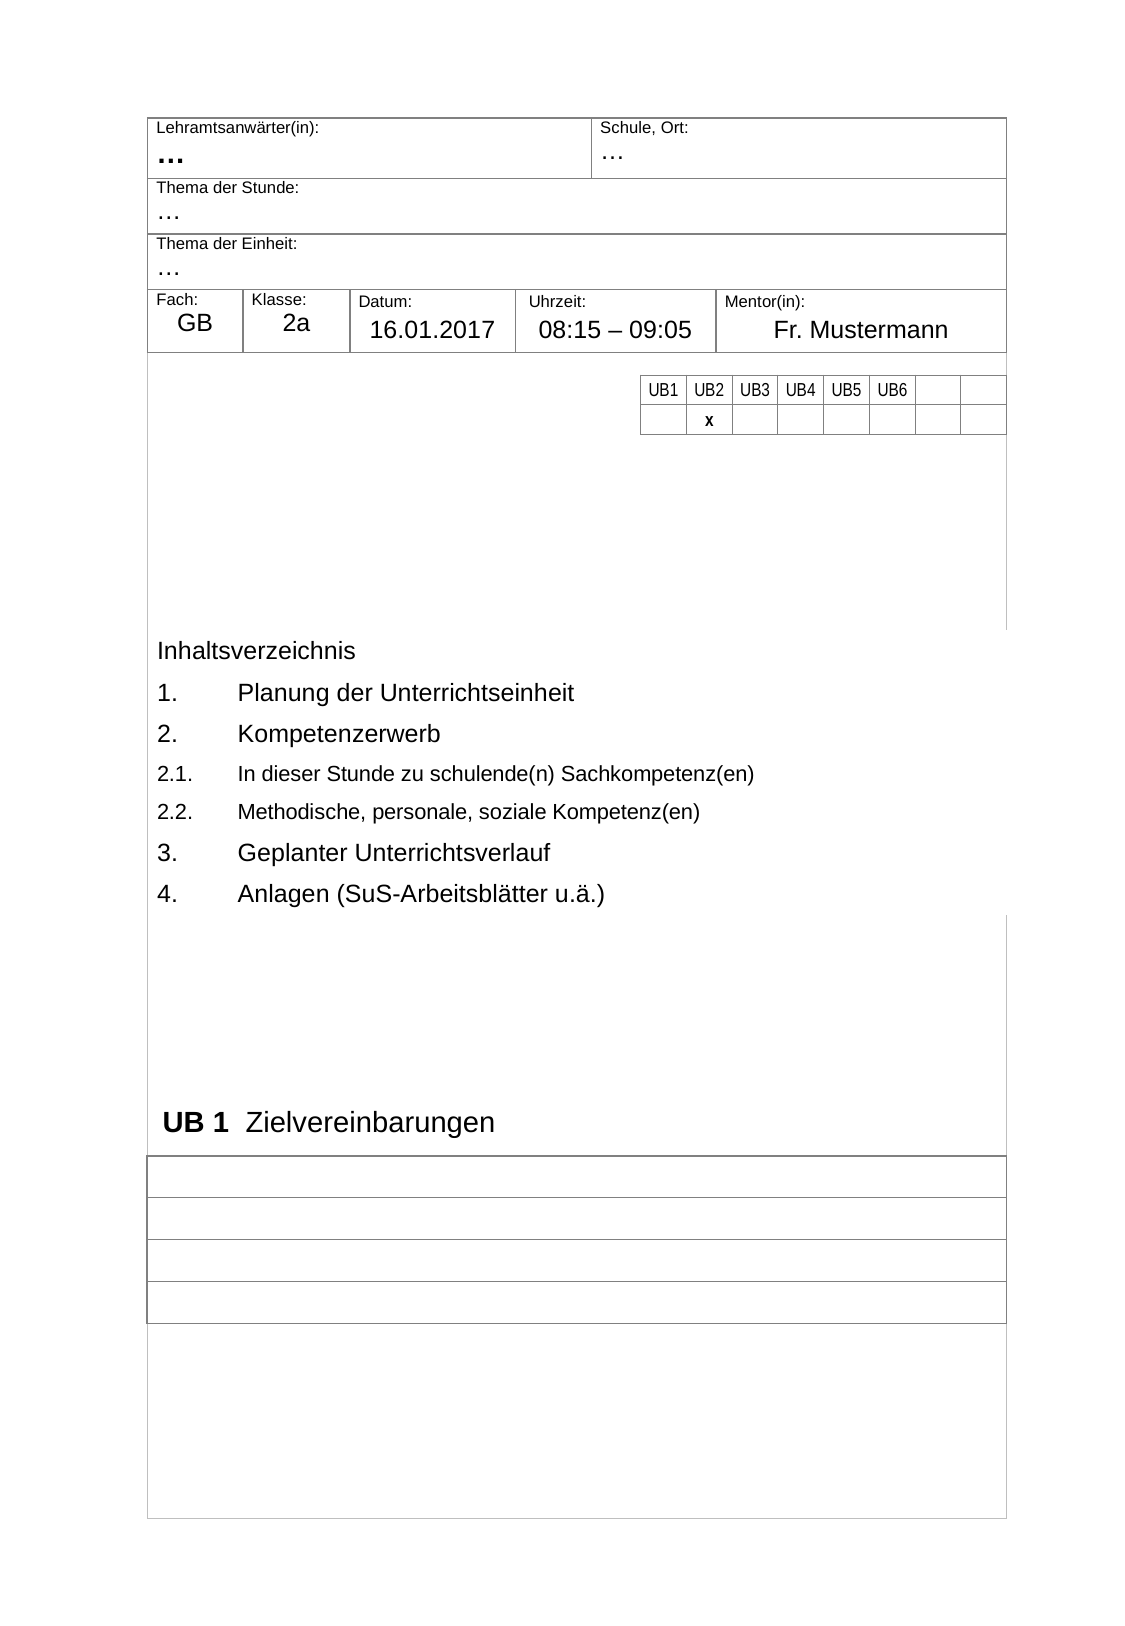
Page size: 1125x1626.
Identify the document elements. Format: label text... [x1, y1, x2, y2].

table_cell x [687, 405, 732, 434]
table_cell [961, 405, 1006, 434]
table_cell Datum: 16.01.2017 [351, 290, 515, 352]
table_cell [778, 405, 823, 434]
table_cell Uhrzeit: 08:15 – 09:05 [516, 290, 715, 352]
text_box [147, 1147, 1008, 1520]
table_cell 1. [151, 672, 232, 713]
table_header [916, 376, 960, 404]
table_cell [641, 405, 686, 434]
table_header UB1 [641, 376, 686, 404]
table_header UB3 [733, 376, 777, 404]
table_cell In dieser Stunde zu schulende(n) Sachkompetenz(en) [232, 755, 1007, 793]
table_cell 2.2. [151, 793, 232, 831]
text_box UB 1 Zielvereinbarungen [147, 1096, 1008, 1147]
table_cell [870, 405, 915, 434]
table_cell 4. [151, 873, 232, 915]
table_cell Mentor(in): Fr. Mustermann [717, 290, 1006, 352]
table_header Schule, Ort: … [592, 119, 1006, 178]
table_cell Thema der Stunde: … [148, 179, 1006, 233]
table_cell 2.1. [151, 755, 232, 793]
table_header UB4 [778, 376, 823, 404]
table_cell [148, 1240, 1006, 1281]
table_cell [148, 1282, 1006, 1323]
table_header Inhaltsverzeichnis [151, 630, 1007, 672]
table_cell Planung der Unterrichtseinheit [232, 672, 1007, 713]
table_header Lehramtsanwärter(in): … [148, 119, 591, 178]
table_cell [148, 1198, 1006, 1239]
table_cell 2. [151, 713, 232, 755]
text_box [147, 117, 1008, 1096]
table_cell [916, 405, 960, 434]
table_header UB6 [870, 376, 915, 404]
table_cell Methodische, personale, soziale Kompetenz(en) [232, 793, 1007, 831]
table_cell Anlagen (SuS-Arbeitsblätter u.ä.) [232, 873, 1007, 915]
table_cell [733, 405, 777, 434]
table_header UB2 [687, 376, 732, 404]
table_header [148, 1157, 1006, 1197]
table_cell Fach: GB [148, 290, 242, 352]
table_cell Thema der Einheit: … [148, 235, 1006, 289]
table_header UB5 [824, 376, 869, 404]
table_cell Geplanter Unterrichtsverlauf [232, 831, 1007, 873]
table_cell [824, 405, 869, 434]
table_cell Klasse: 2a [244, 290, 349, 352]
table_cell 3. [151, 831, 232, 873]
table_cell Kompetenzerwerb [232, 713, 1007, 755]
table_header [961, 376, 1006, 404]
